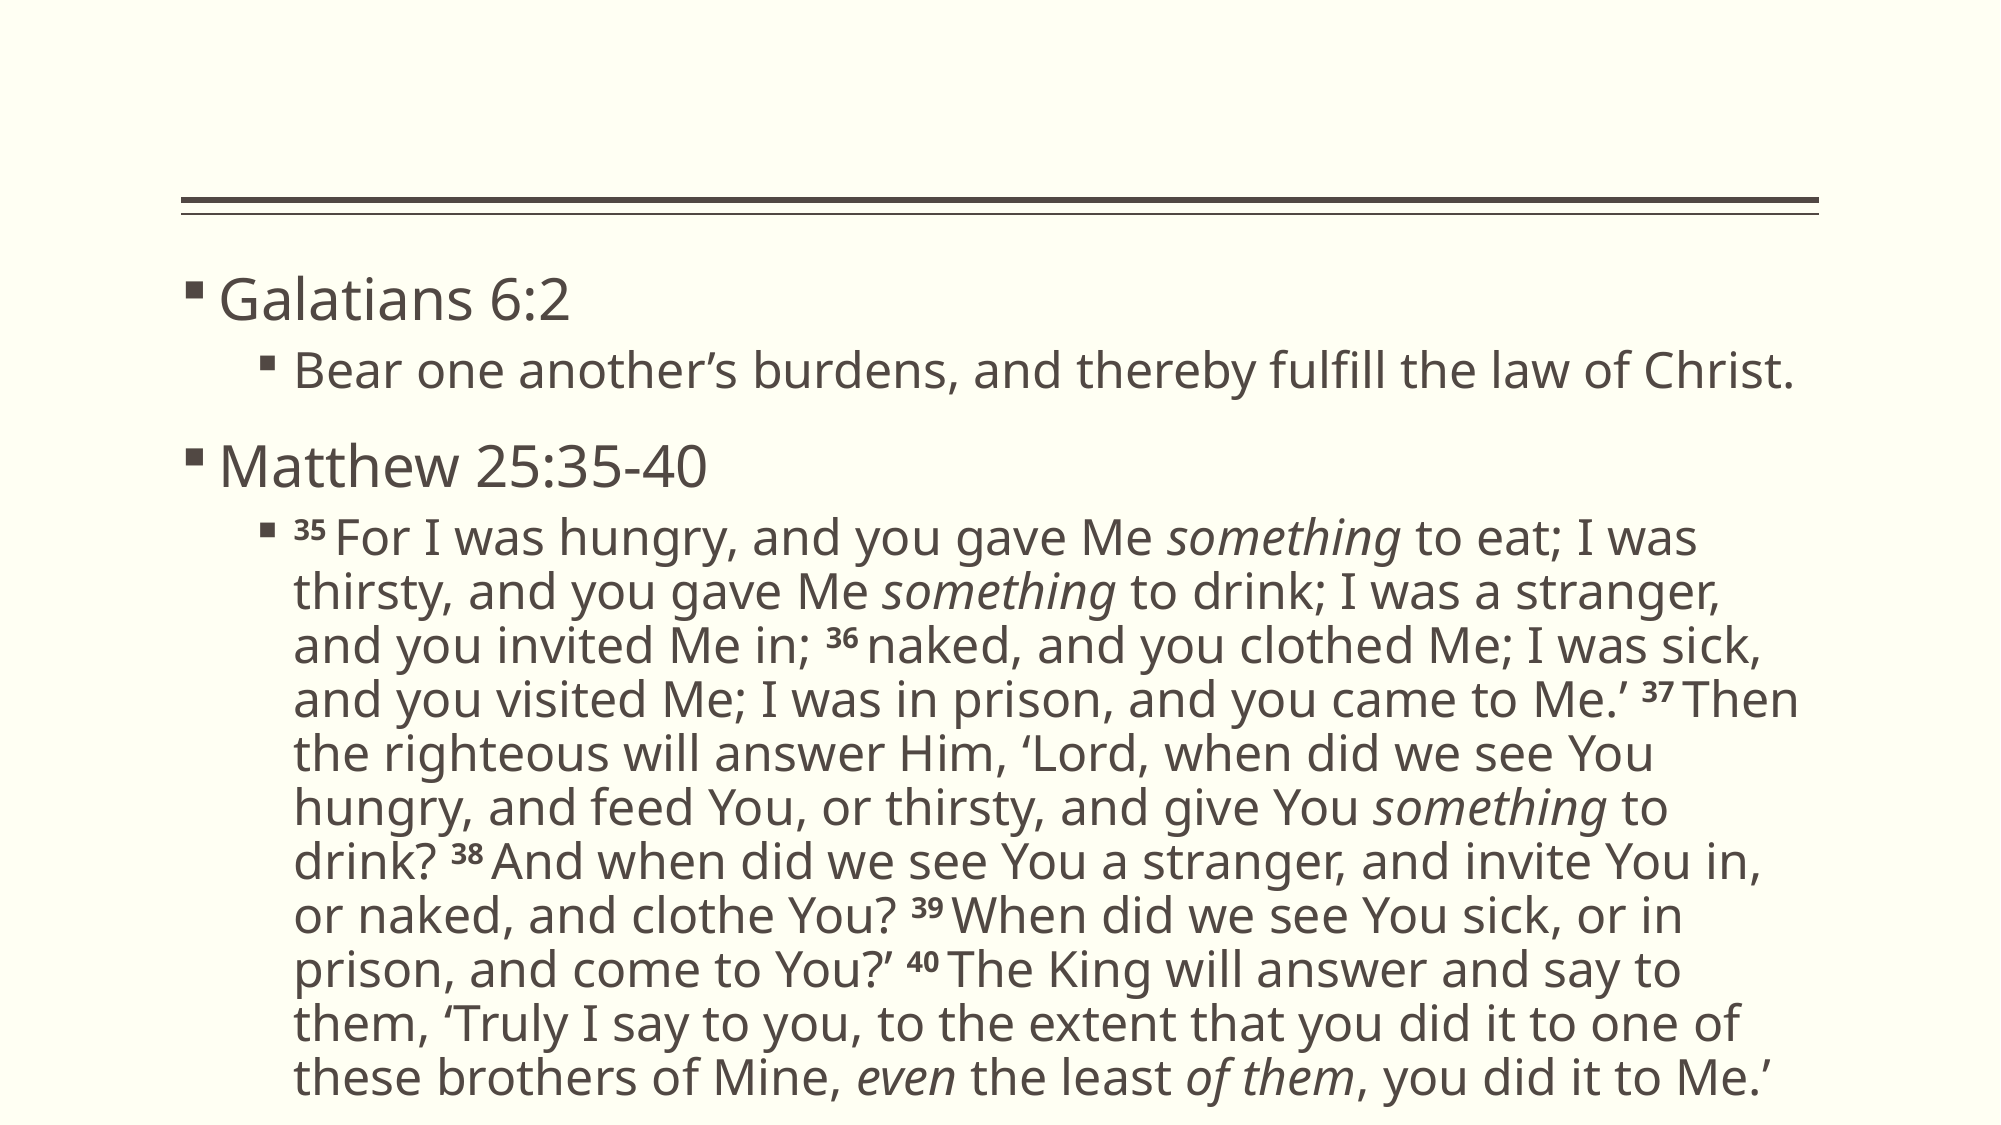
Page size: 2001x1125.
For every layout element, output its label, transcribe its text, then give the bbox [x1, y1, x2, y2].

list Galatians 6:2 Bear one another’s burdens, and thereby fulfill the law of Christ. Matthew 25:35-40 35 For I was hungry, and you gave Me something to eat; I was thirsty, and you gave Me something to drink; I was a stranger, and you invited Me in; 36 naked, and you clothed Me; I was sick, and you visited Me; I was in prison, and you came to Me.’ 37 Then the righteous will answer Him, ‘Lord, when did we see You hungry, and feed You, or thirsty, and give You something to drink? 38 And when did we see You a stranger, and invite You in, or naked, and clothe You? 39 When did we see You sick, or in prison, and come to You?’ 40 The King will answer and say to them, ‘Truly I say to you, to the extent that you did it to one of these brothers of Mine, even the least of them, you did it to Me.’ [181, 262, 1819, 1125]
